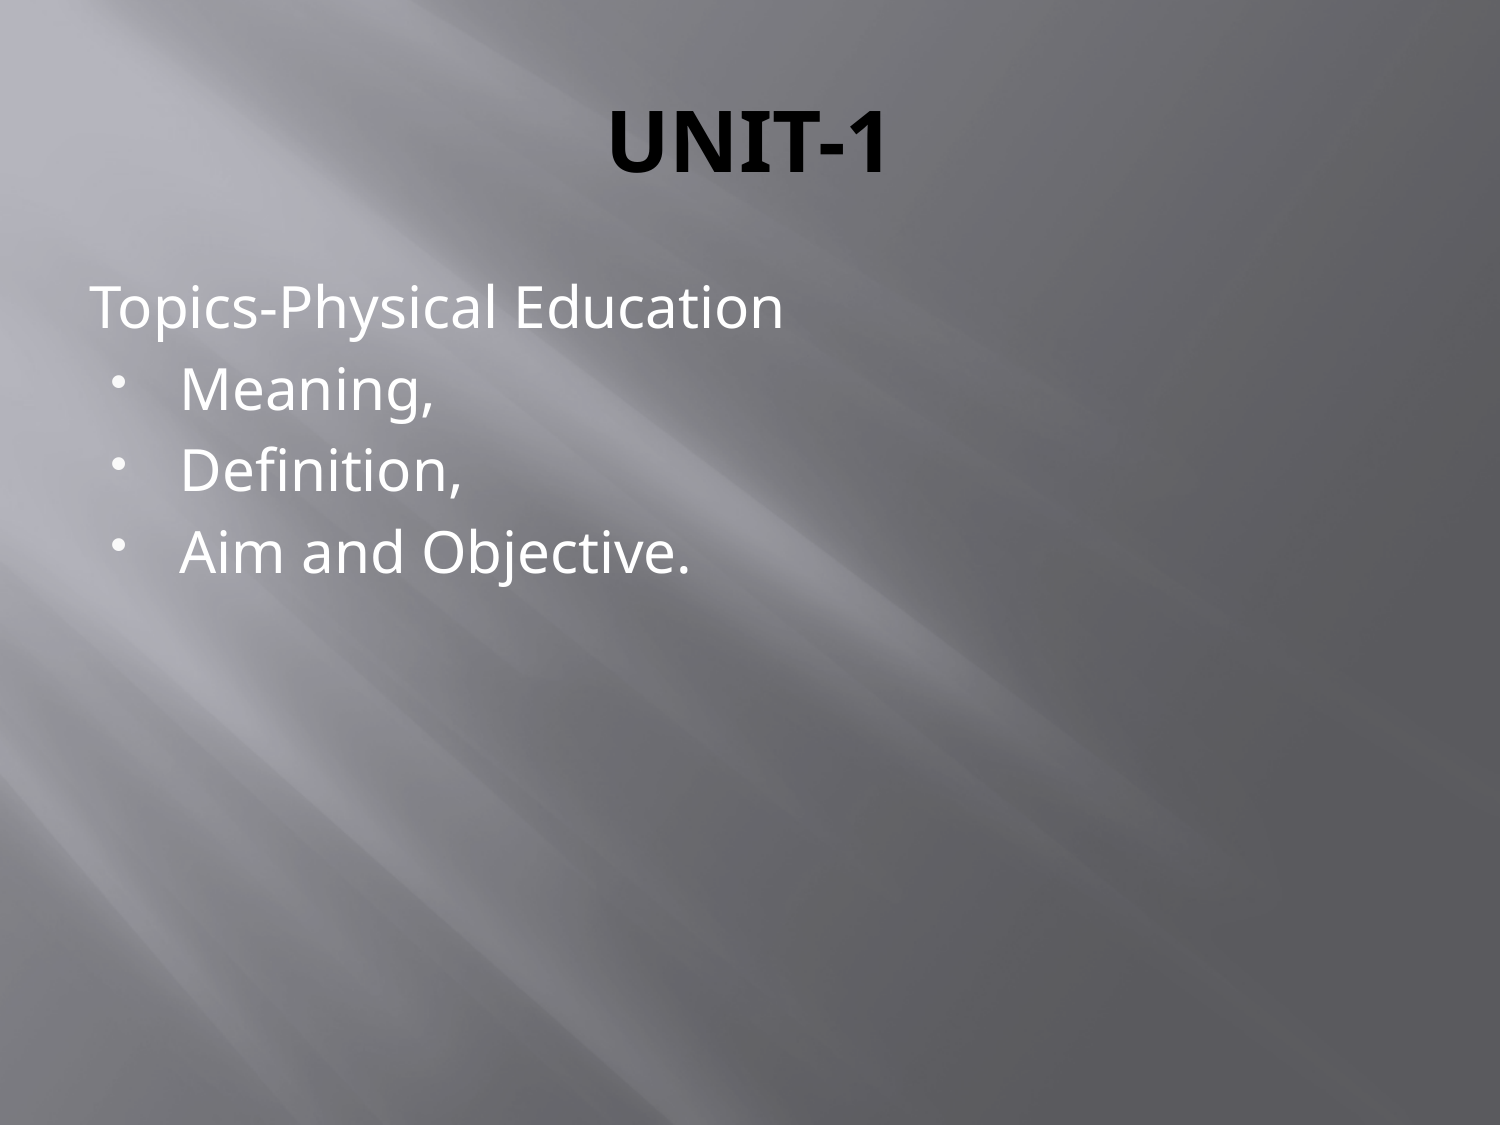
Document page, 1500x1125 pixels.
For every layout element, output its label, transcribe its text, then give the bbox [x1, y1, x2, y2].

list Topics-Physical Education Meaning, Definition, Aim and Objective. [75, 262, 1425, 1035]
title UNIT-1 [75, 45, 1425, 233]
